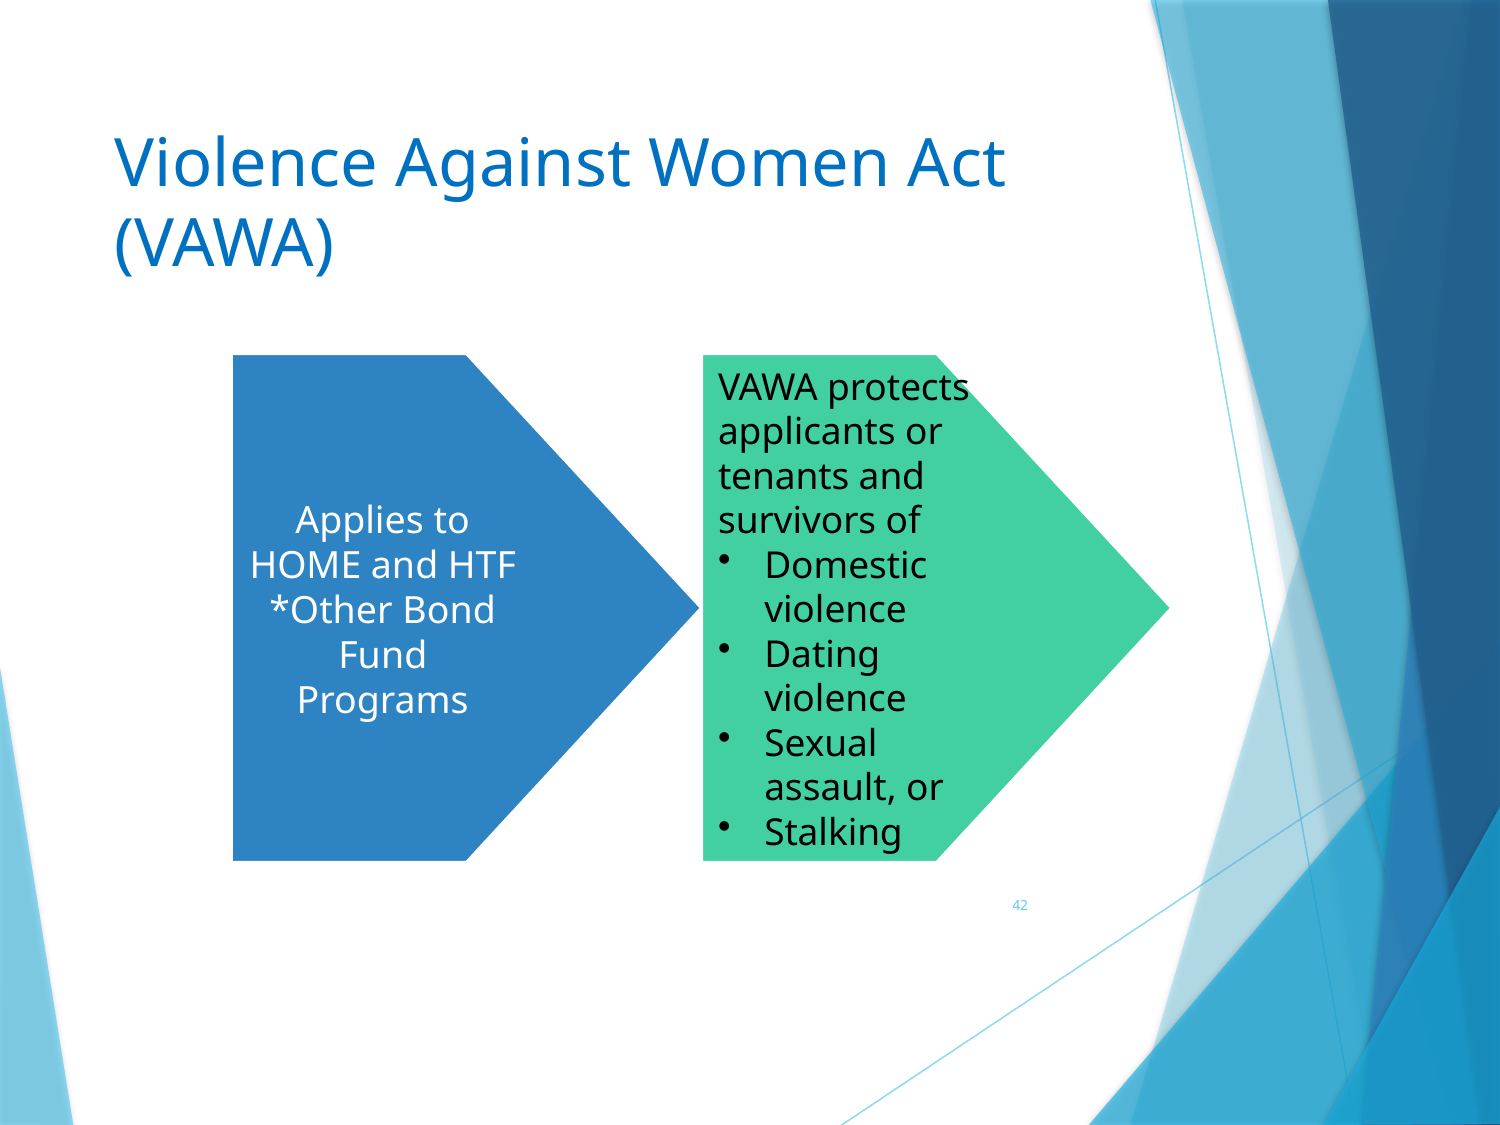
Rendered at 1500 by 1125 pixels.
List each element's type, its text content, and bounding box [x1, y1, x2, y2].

title Violence Against Women Act (VAWA) [99, 112, 1163, 275]
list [230, 352, 1173, 863]
slide_number 42 [980, 883, 1044, 929]
